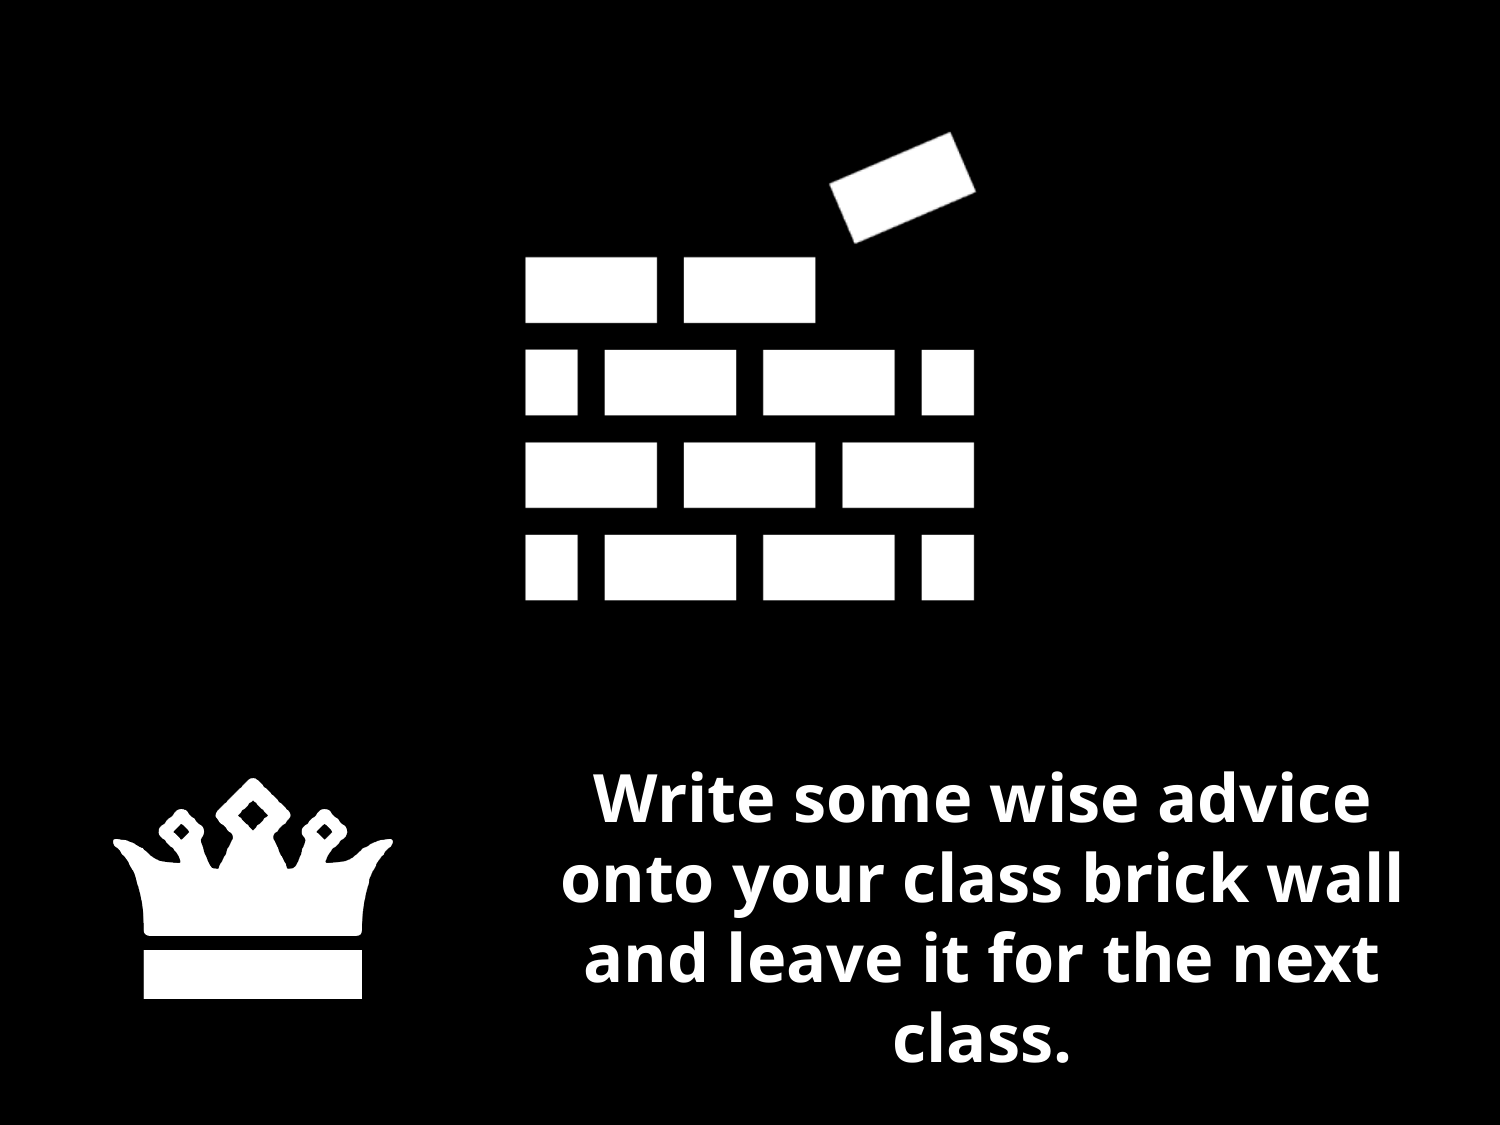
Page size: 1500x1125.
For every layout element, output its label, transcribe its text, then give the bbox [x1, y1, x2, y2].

picture [433, 66, 1067, 701]
text_box Write some wise advice onto your class brick wall and leave it for the next class. [498, 748, 1467, 1084]
picture [83, 726, 422, 1066]
